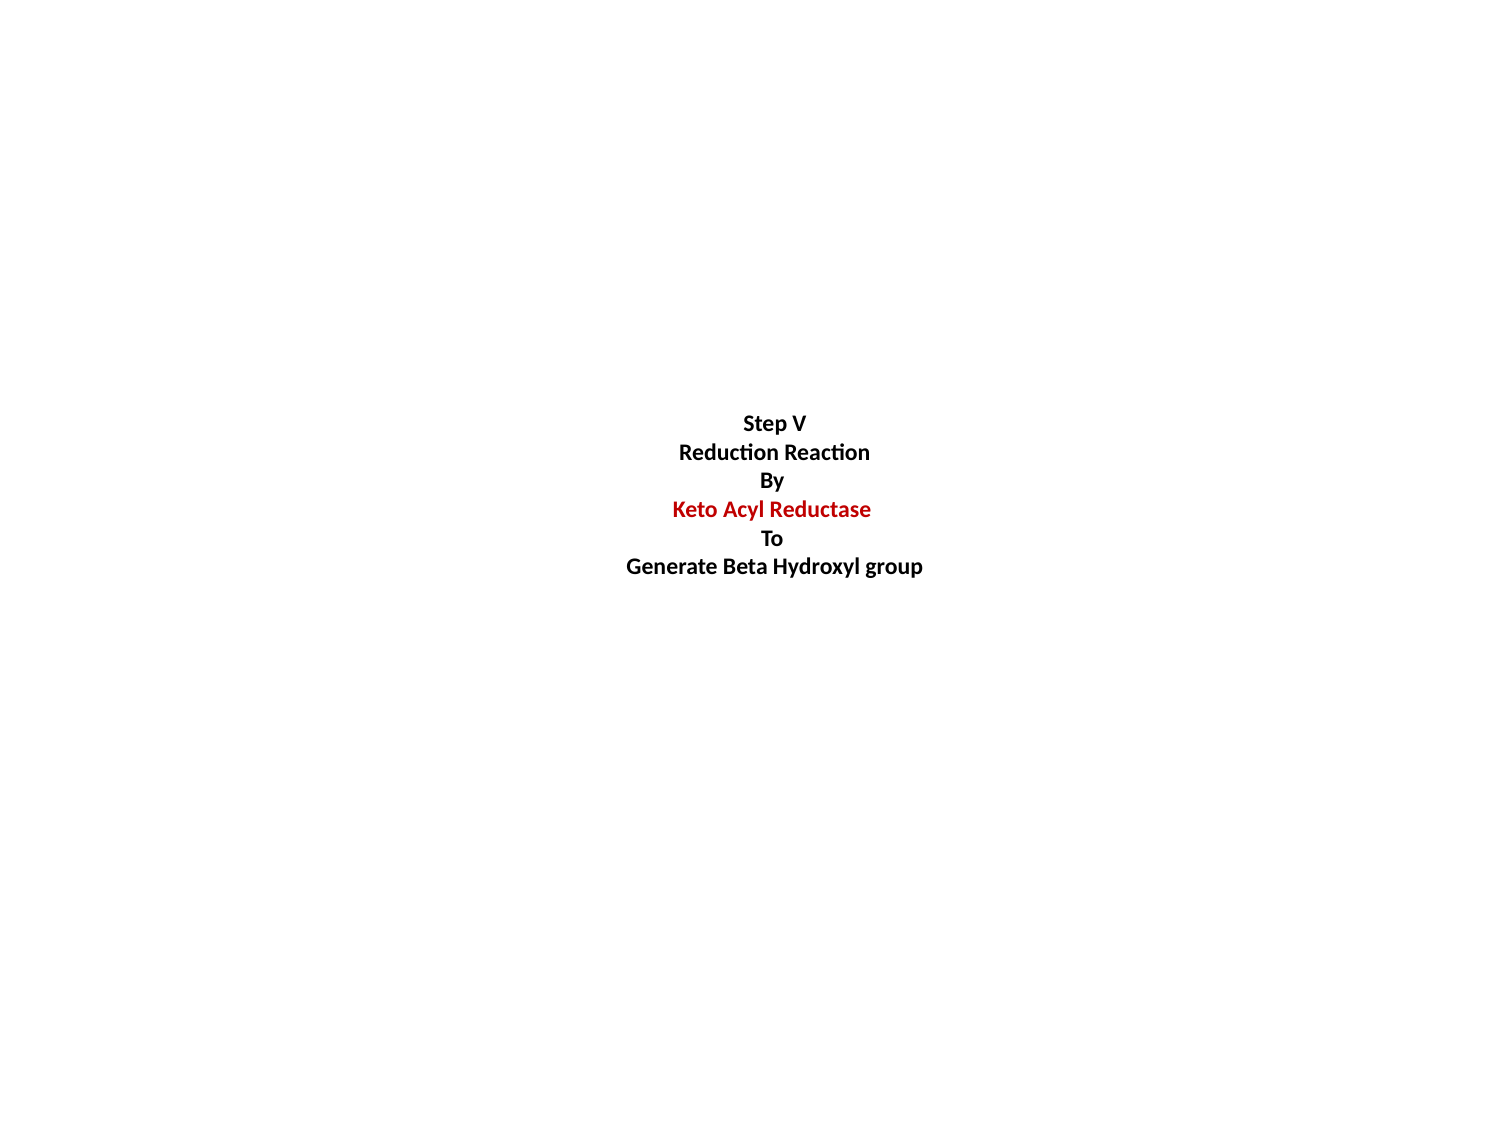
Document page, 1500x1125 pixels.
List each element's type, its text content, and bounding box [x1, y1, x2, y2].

title Step V Reduction Reaction By Keto Acyl Reductase To Generate Beta Hydroxyl group [99, 399, 1450, 588]
